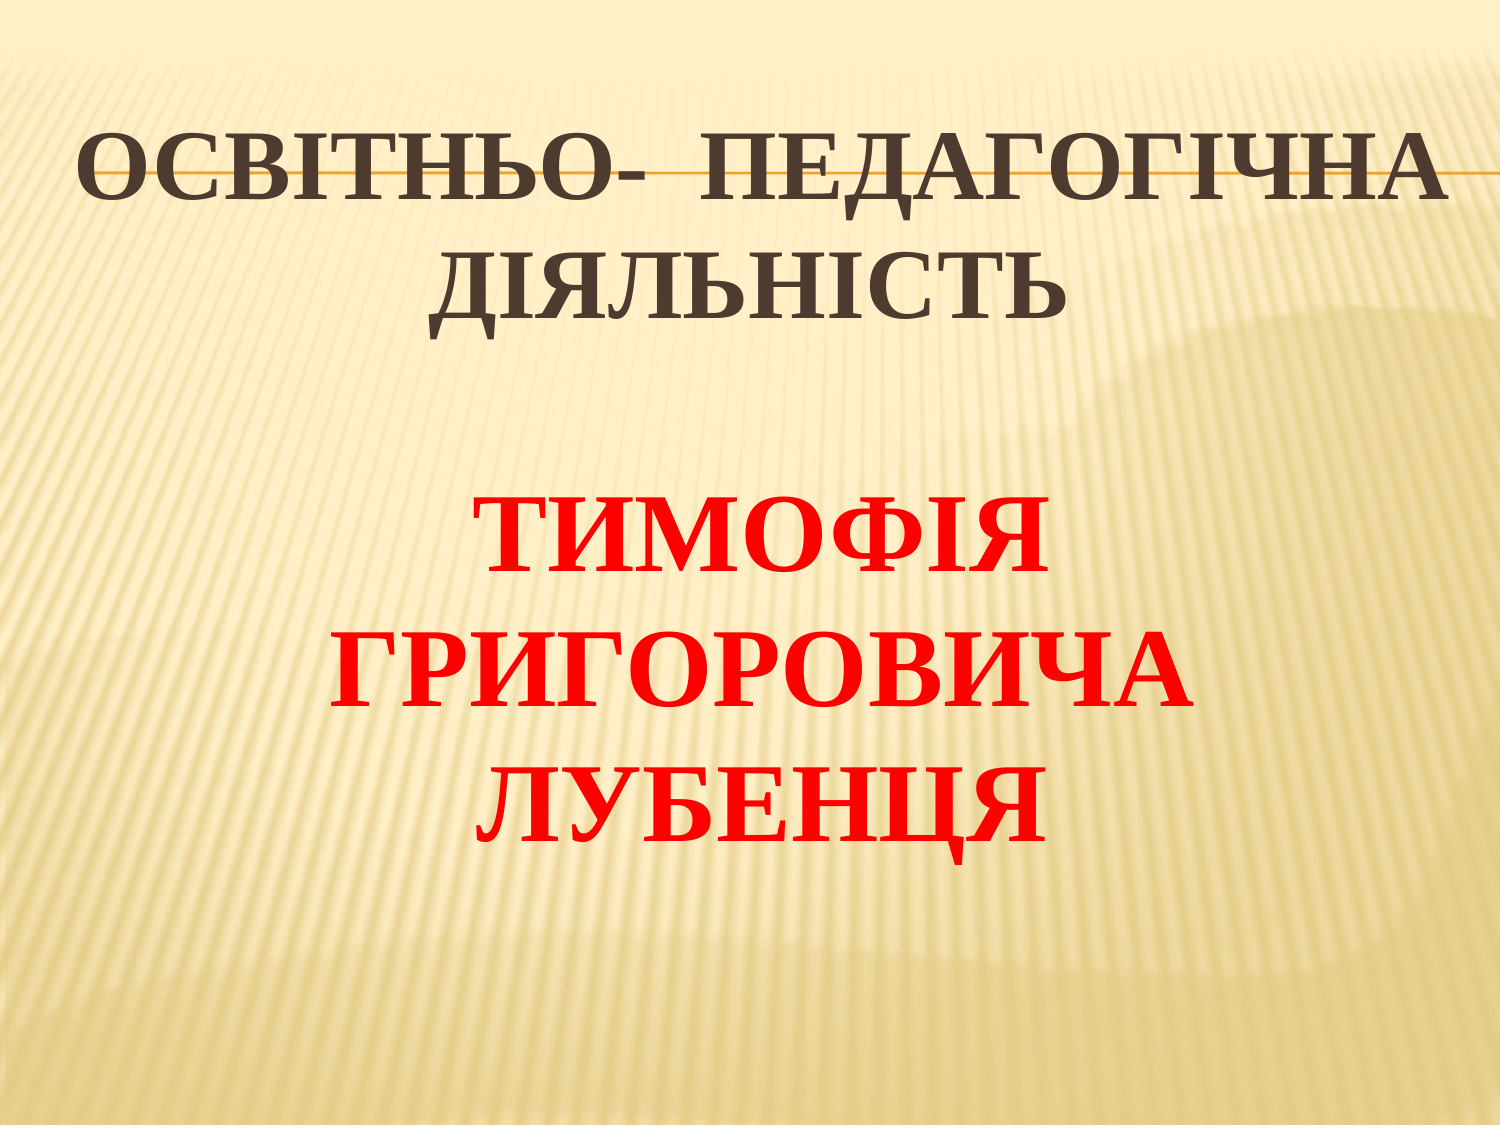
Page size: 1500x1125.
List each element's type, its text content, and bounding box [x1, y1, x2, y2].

title Освітньо- педагогічна діяльність Тимофія Григоровича Лубенця [49, 75, 1475, 213]
